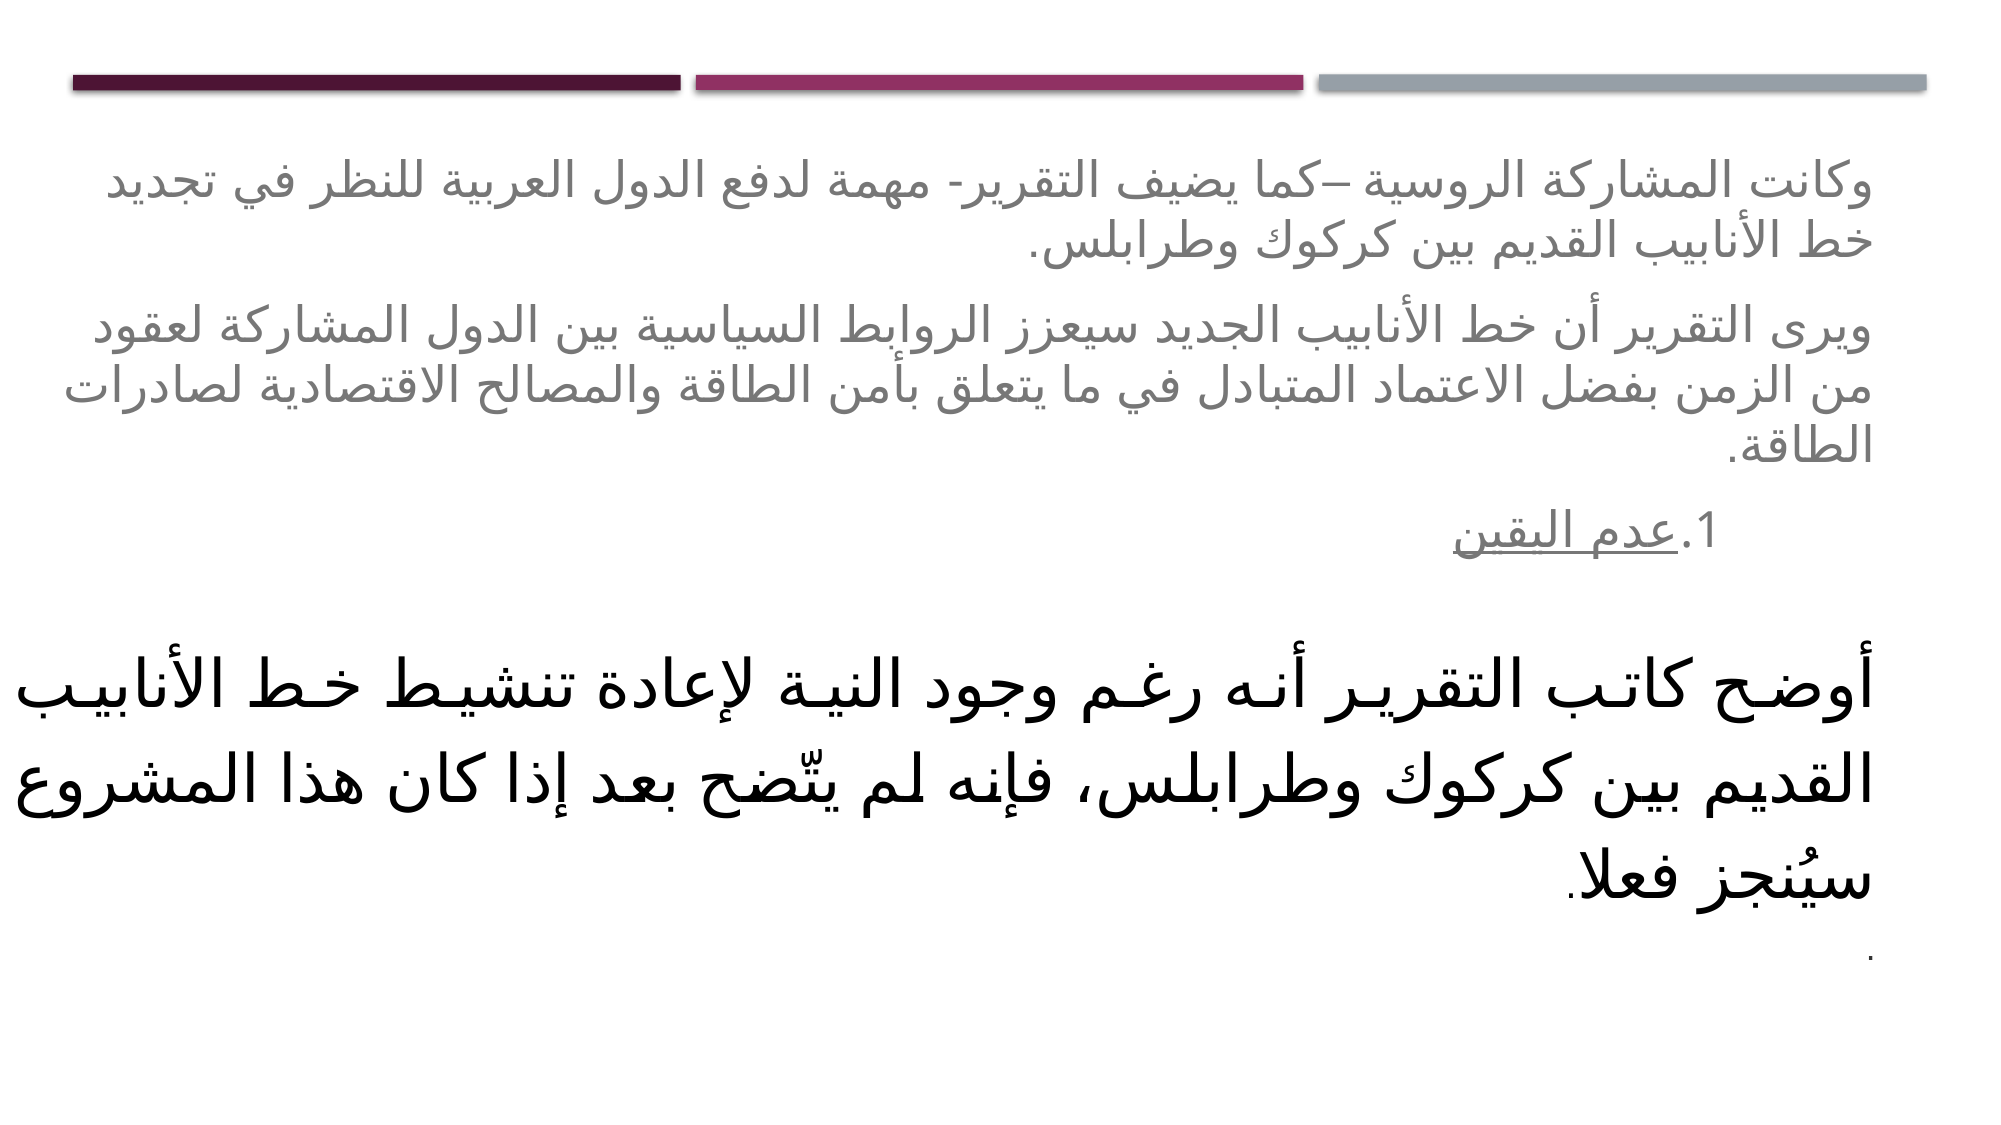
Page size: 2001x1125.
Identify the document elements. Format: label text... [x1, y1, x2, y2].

text_box وكانت المشاركة الروسية –كما يضيف التقرير- مهمة لدفع الدول العربية للنظر في تجديد خط الأنابيب القديم بين كركوك وطرابلس. ويرى التقرير أن خط الأنابيب الجديد سيعزز الروابط السياسية بين الدول المشاركة لعقود من الزمن بفضل الاعتماد المتبادل في ما يتعلق بأمن الطاقة والمصالح الاقتصادية لصادرات الطاقة. عدم اليقين أوضح كاتب التقرير أنه رغم وجود النية لإعادة تنشيط خط الأنابيب القديم بين كركوك وطرابلس، فإنه لم يتّضح بعد إذا كان هذا المشروع سيُنجز فعلا. . [0, 140, 1891, 975]
